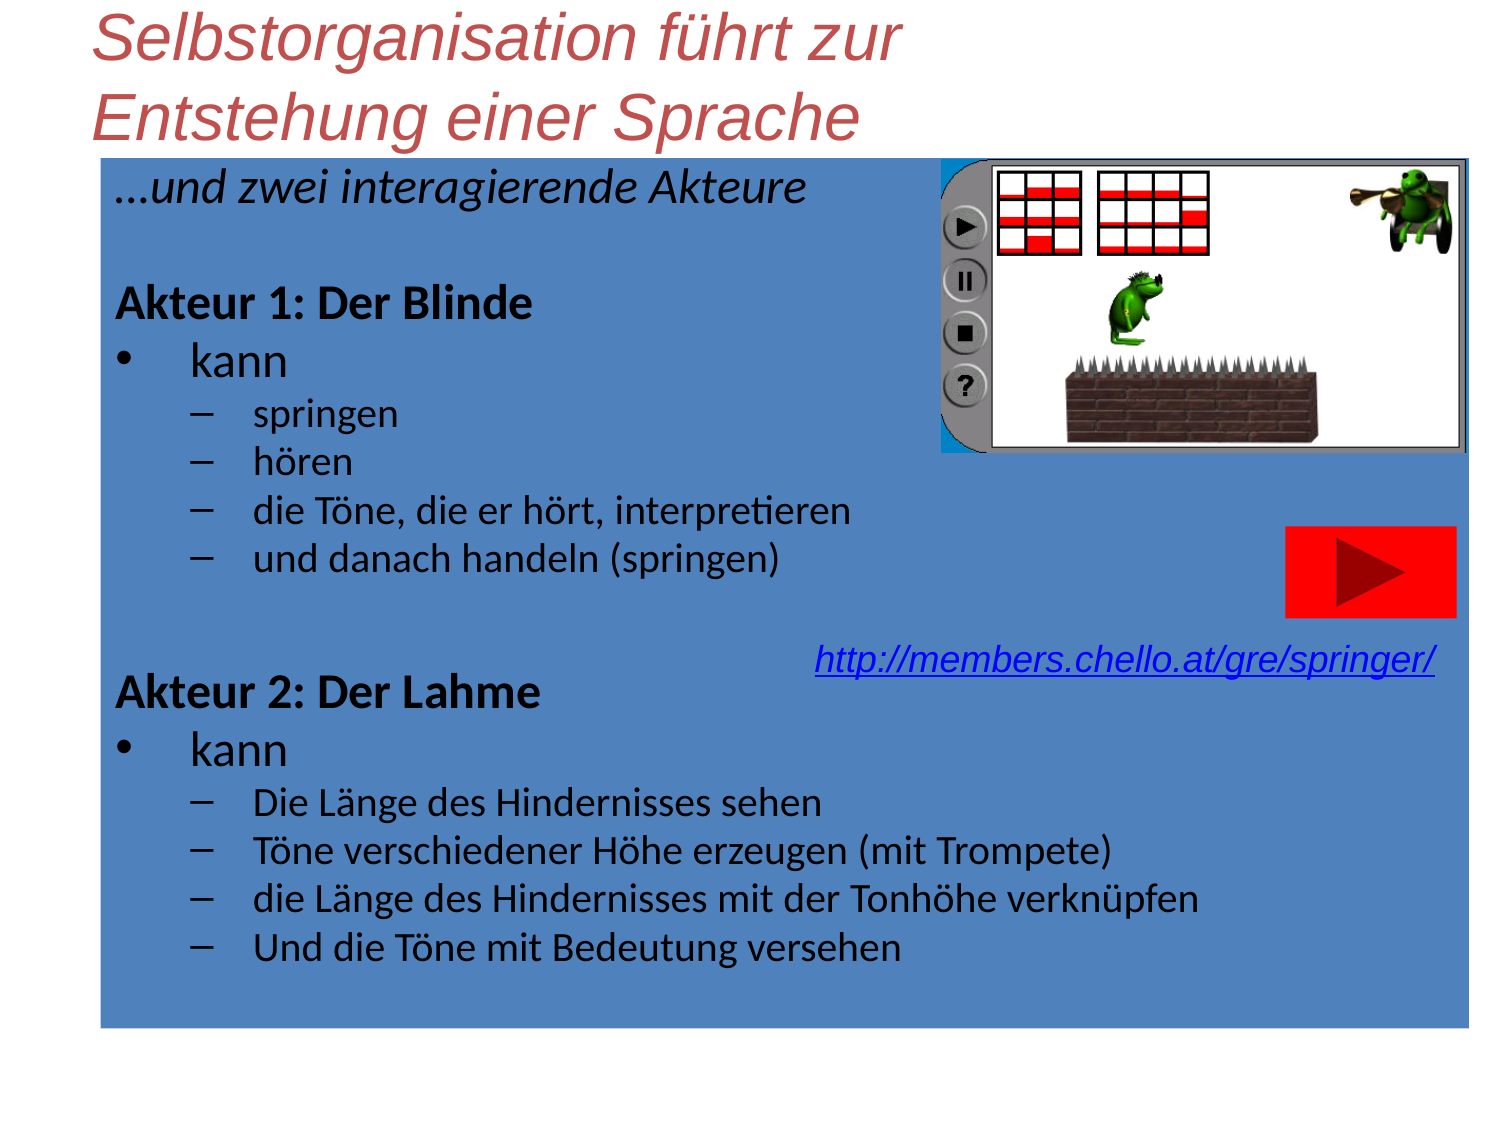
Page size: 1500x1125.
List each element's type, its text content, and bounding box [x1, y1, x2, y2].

text_box http://members.chello.at/gre/springer/ [799, 628, 1462, 688]
picture [941, 158, 1465, 453]
text_box Selbstorganisation führt zur Entstehung einer Sprache [76, 54, 1377, 173]
text_box [1285, 526, 1457, 619]
list …und zwei interagierende Akteure Akteur 1: Der Blinde kann springen hören die Töne, die er hört, interpretieren und danach handeln (springen) Akteur 2: Der Lahme kann Die Länge des Hindernisses sehen Töne verschiedener Höhe erzeugen (mit Trompete) die Länge des Hindernisses mit der Tonhöhe verknüpfen Und die Töne mit Bedeutung versehen [100, 173, 1470, 1029]
